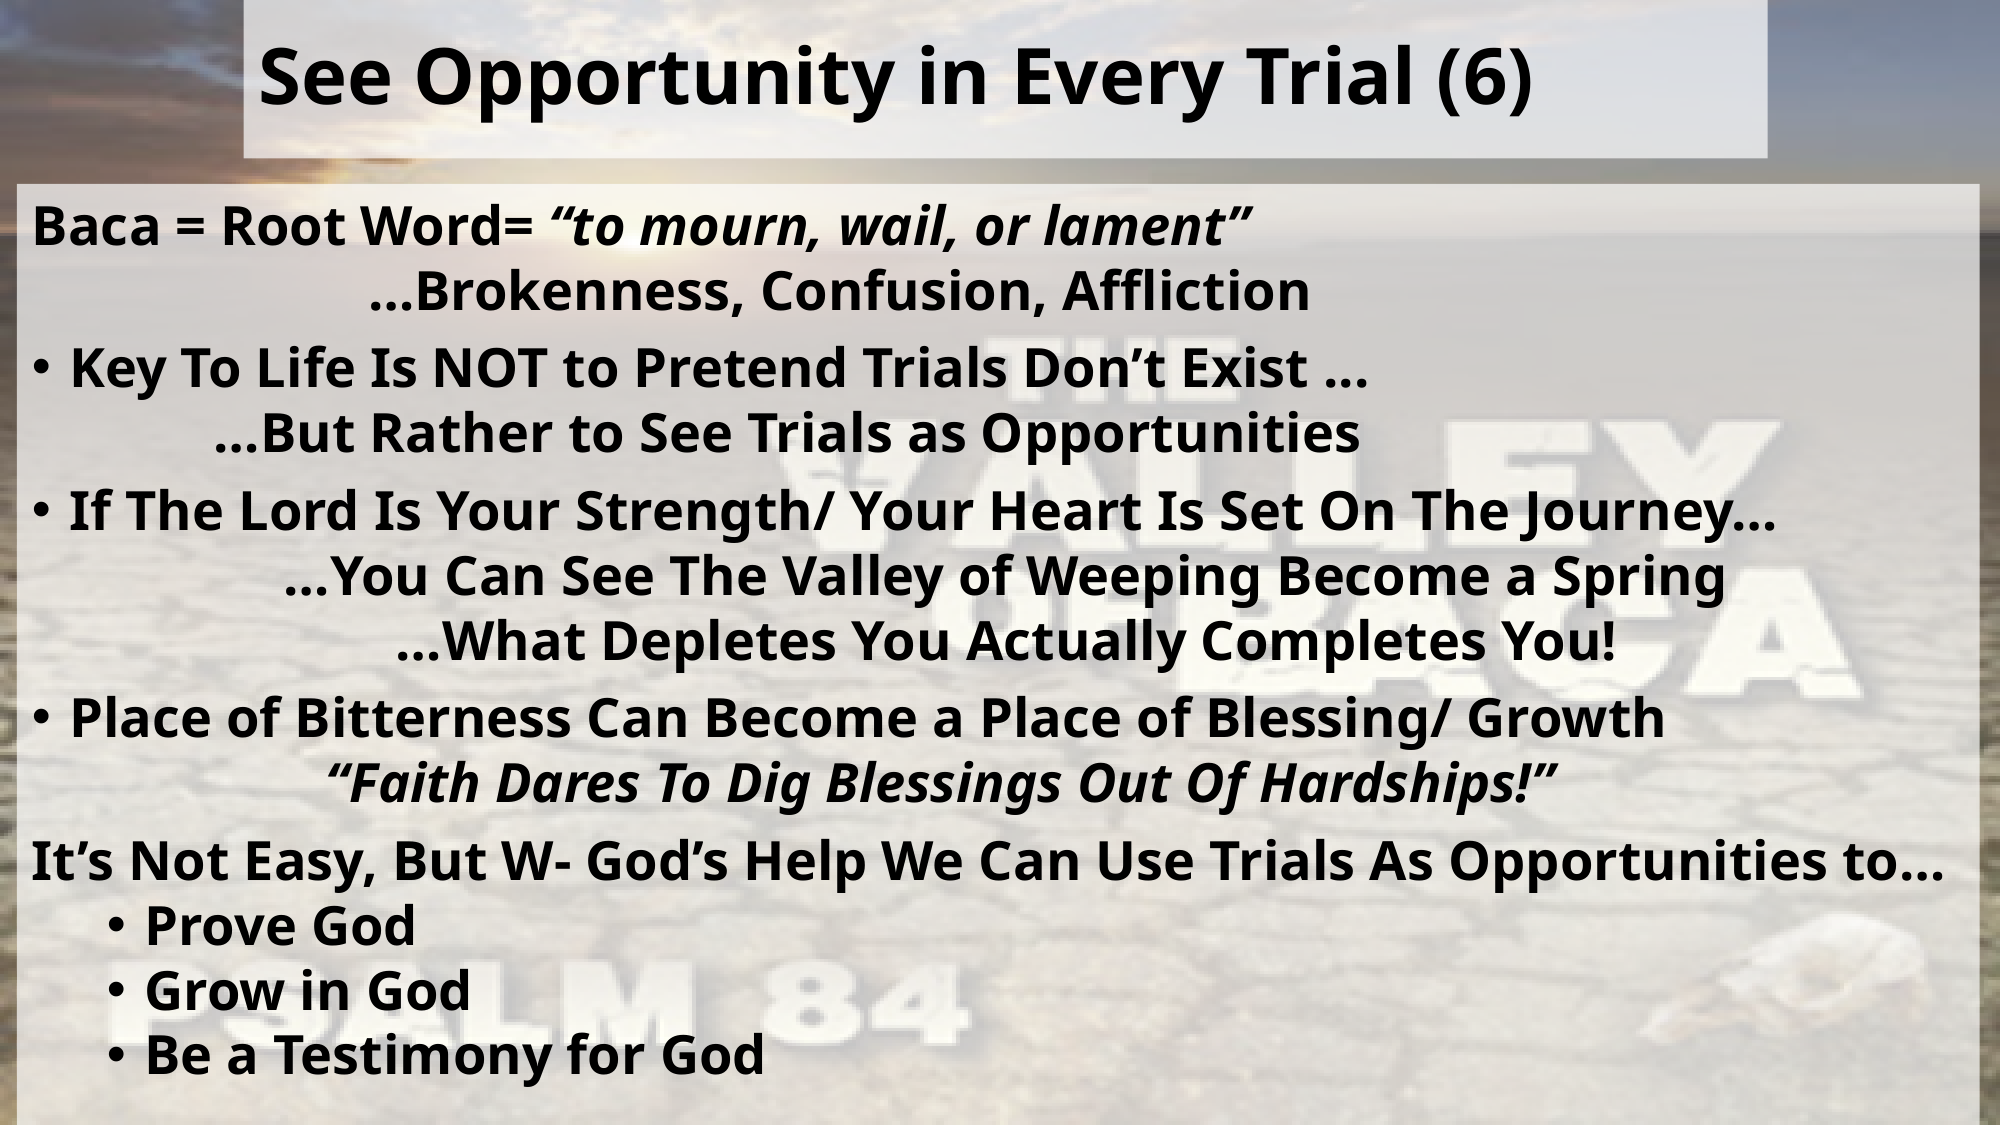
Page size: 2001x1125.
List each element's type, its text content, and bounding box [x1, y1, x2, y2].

list Baca = Root Word= “to mourn, wail, or lament” …Brokenness, Confusion, Affliction Key To Life Is NOT to Pretend Trials Don’t Exist ... …But Rather to See Trials as Opportunities If The Lord Is Your Strength/ Your Heart Is Set On The Journey… …You Can See The Valley of Weeping Become a Spring …What Depletes You Actually Completes You! Place of Bitterness Can Become a Place of Blessing/ Growth “Faith Dares To Dig Blessings Out Of Hardships!” It’s Not Easy, But W- God’s Help We Can Use Trials As Opportunities to… Prove God Grow in God Be a Testimony for God [16, 183, 1980, 1125]
title See Opportunity in Every Trial (6) [243, 0, 1768, 159]
